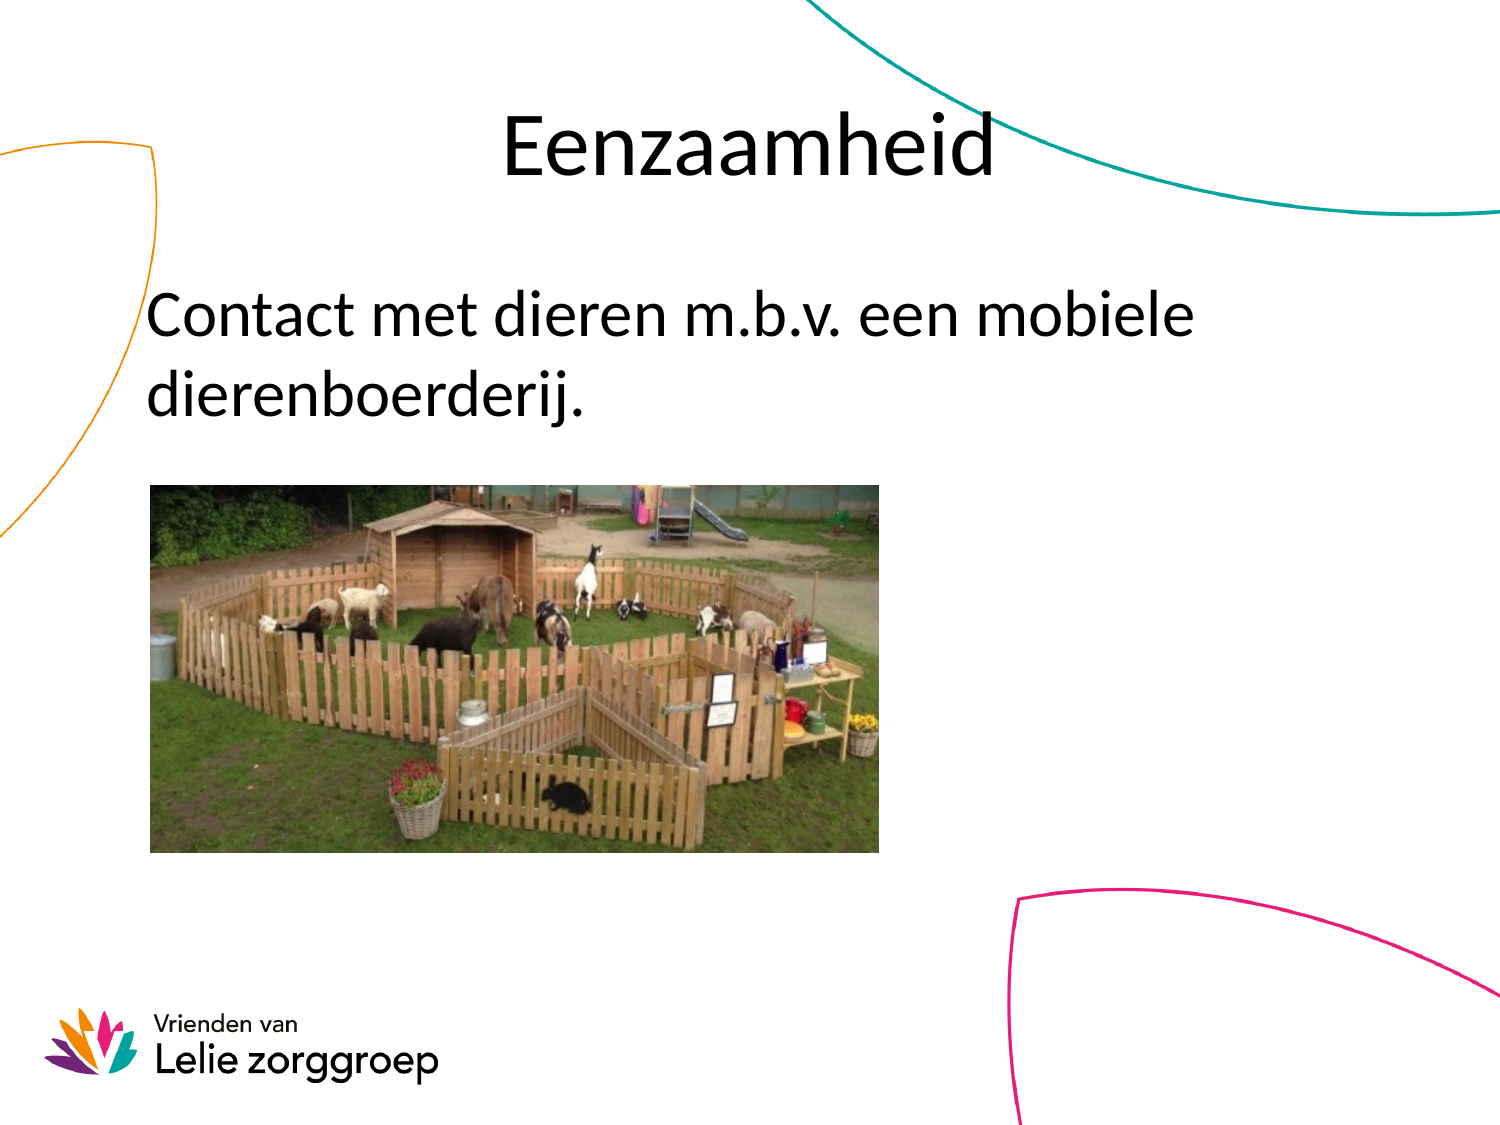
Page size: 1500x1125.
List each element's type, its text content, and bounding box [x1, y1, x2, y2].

picture [0, 0, 1500, 1125]
list Contact met dieren m.b.v. een mobiele dierenboerderij. [131, 262, 1425, 1005]
title Eenzaamheid [75, 45, 1425, 233]
